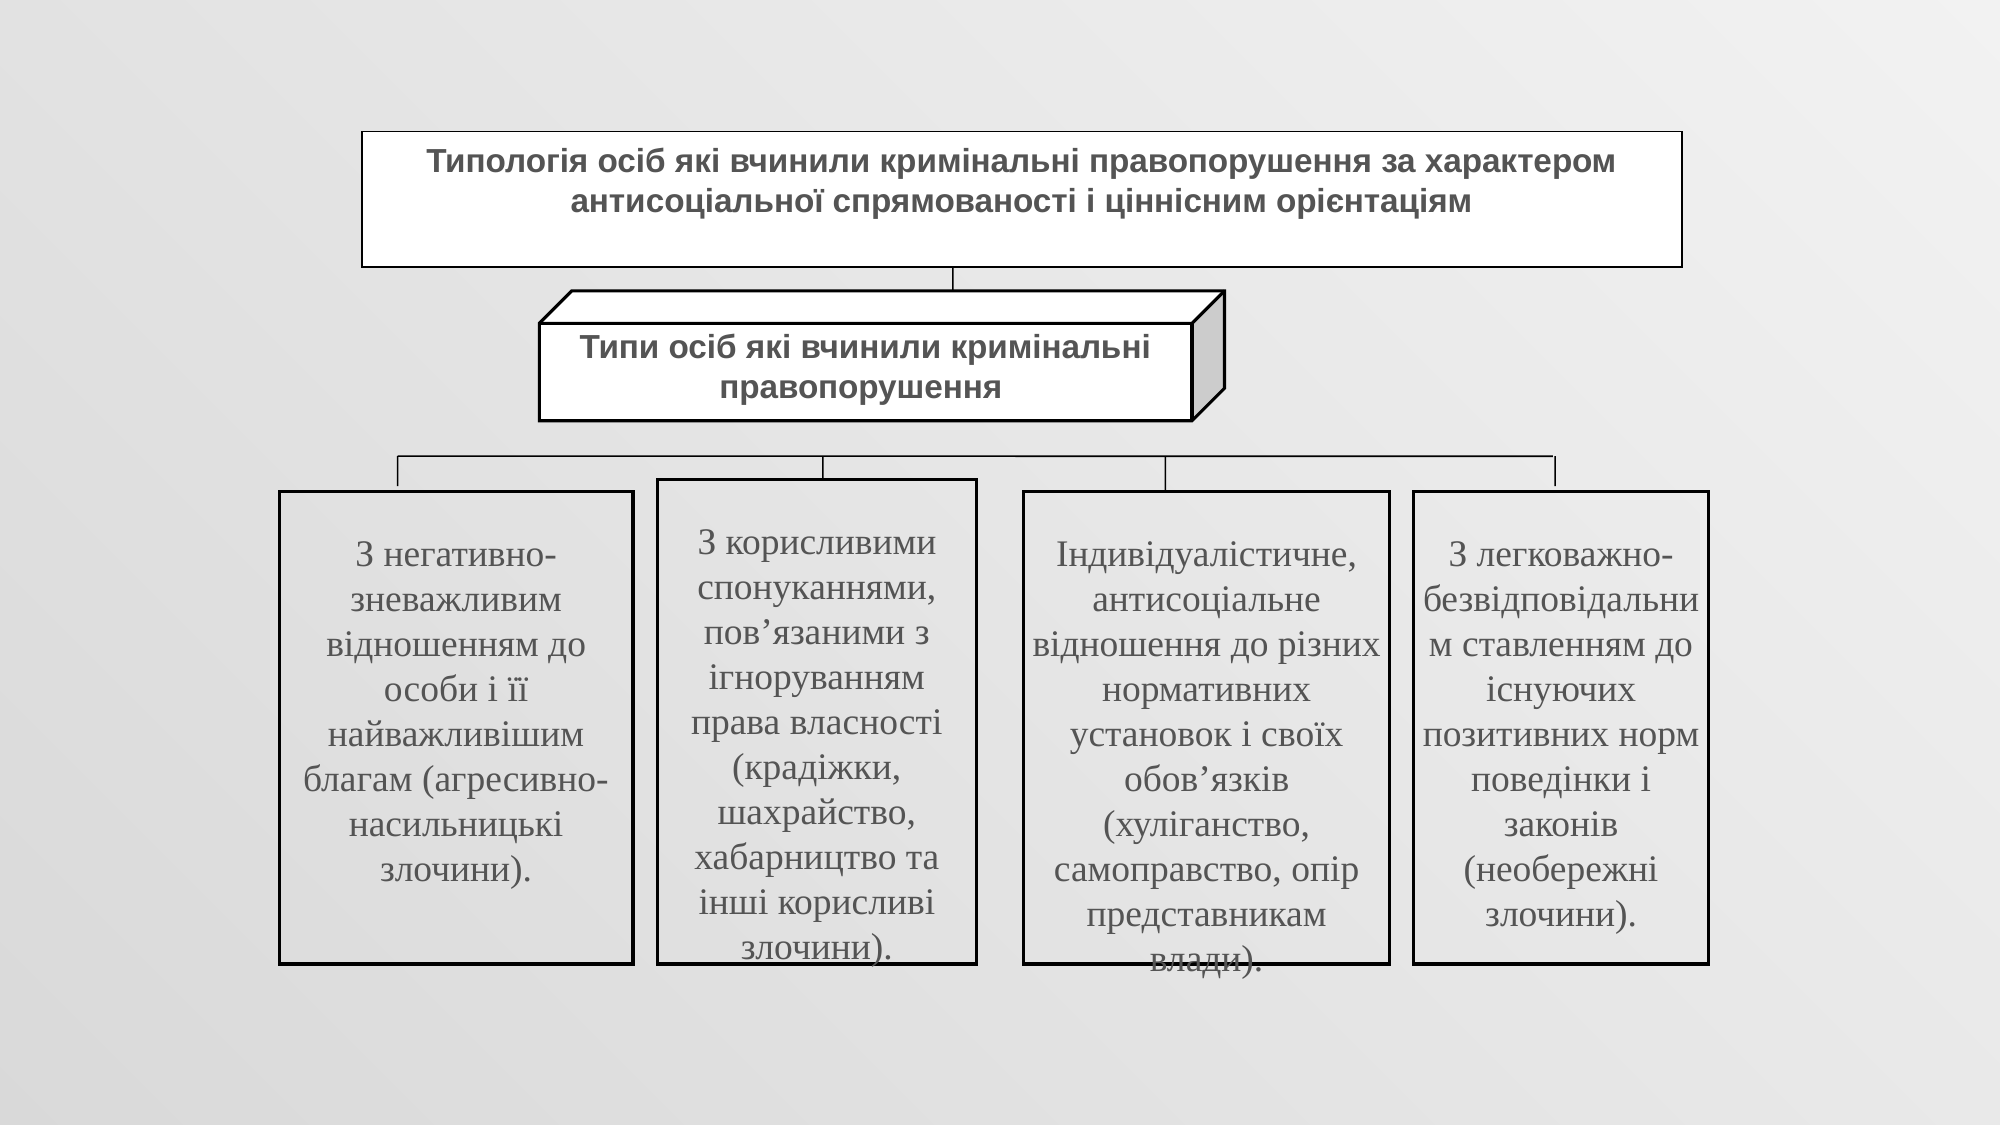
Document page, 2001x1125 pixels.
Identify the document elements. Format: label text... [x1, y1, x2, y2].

text_box Типи осіб які вчинили кримінальні правопорушення [539, 290, 1225, 421]
text_box [539, 291, 1224, 323]
text_box З легковажно-безвідповідальним ставленням до існуючих позитивних норм поведінки і законів (необережні злочини). [1413, 491, 1709, 965]
text_box Індивідуалістичне, антисоціальне відношення до різних нормативних установок і своїх обов’язків (хуліганство, самоправство, опір представникам влади). [1023, 491, 1390, 965]
text_box З корисливими спонуканнями, пов’язаними з ігноруванням права власності (крадіжки, шахрайство, хабарництво та інші корисливі злочини). [657, 479, 977, 964]
text_box З негативно-зневажливим відношенням до особи і її найважливішим благам (агресивно-насильницькі злочини). [279, 491, 633, 965]
text_box Типологія осіб які вчинили кримінальні правопорушення за характером антисоціальної спрямованості і ціннісним орієнтаціям [362, 131, 1682, 268]
